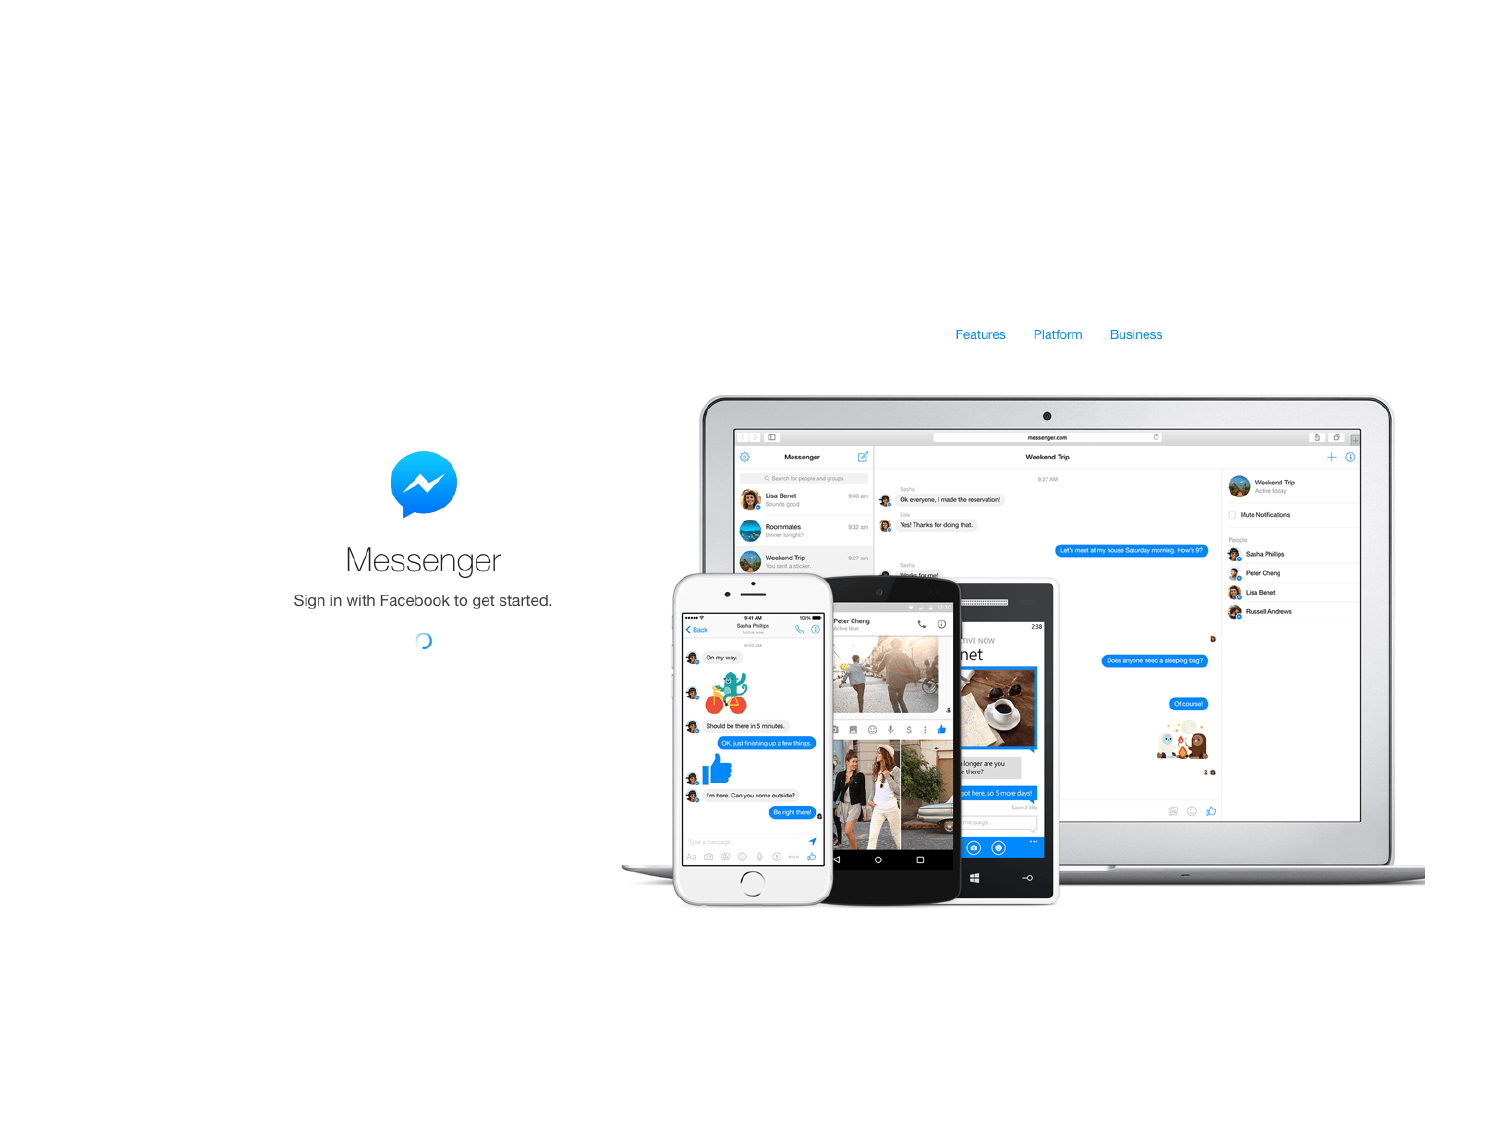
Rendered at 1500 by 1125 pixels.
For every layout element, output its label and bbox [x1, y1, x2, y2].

list [74, 262, 1426, 1006]
